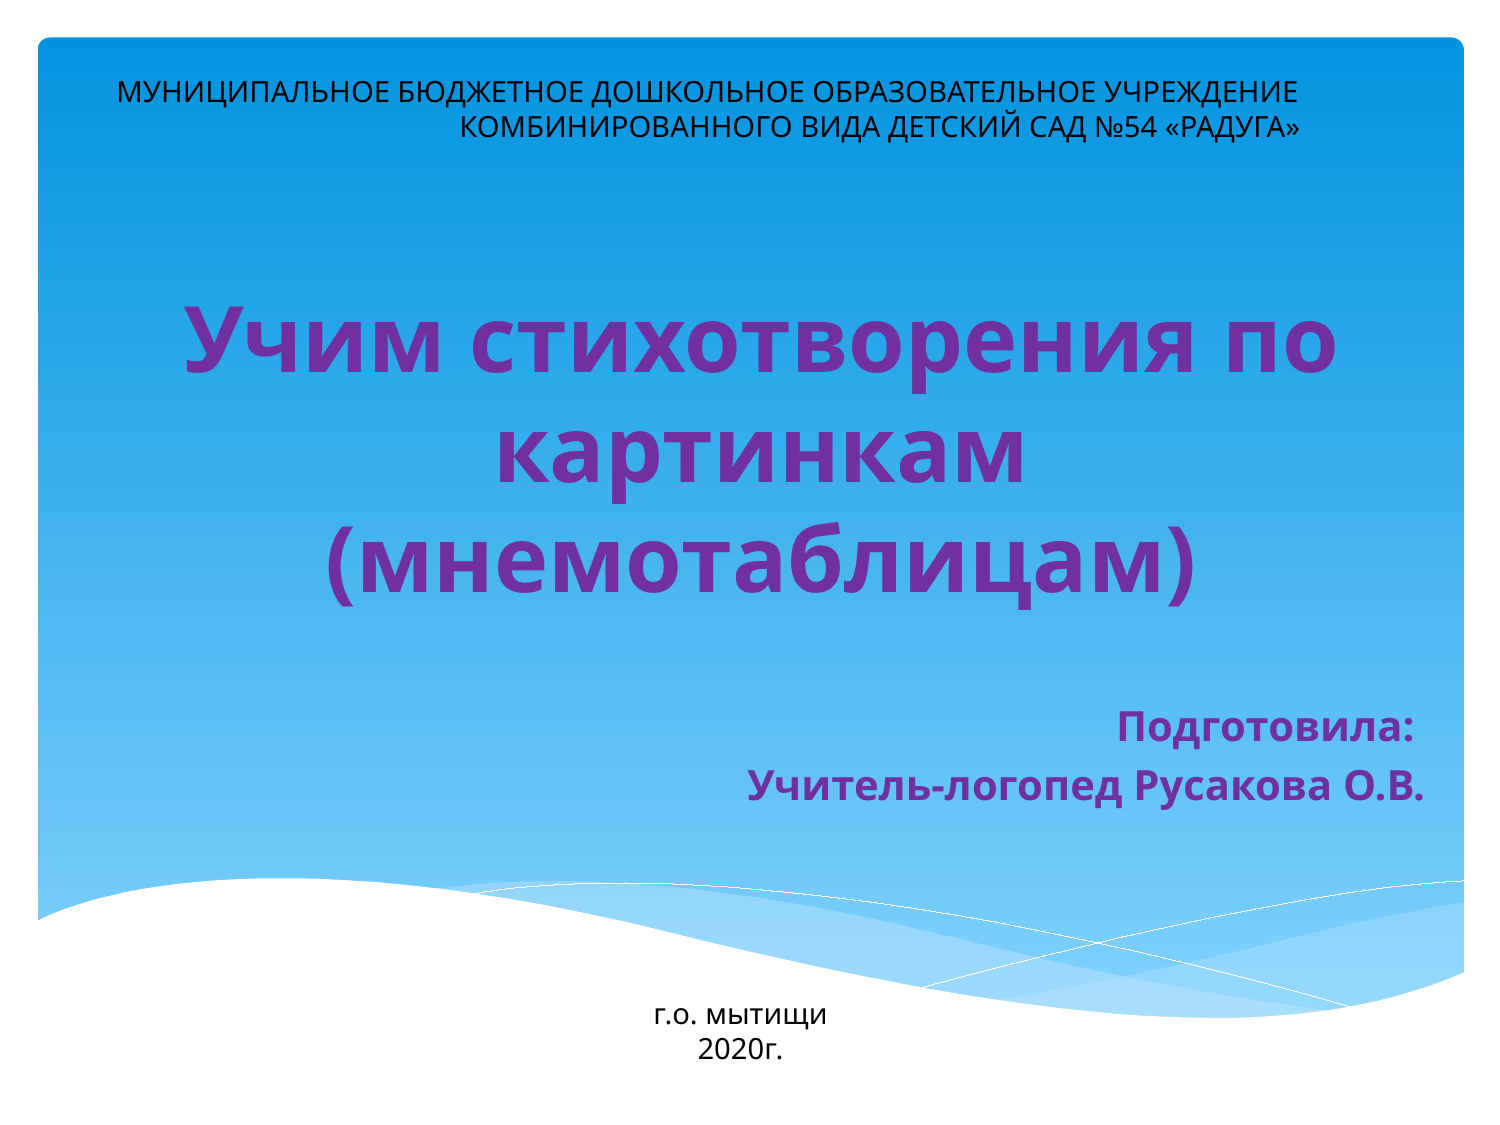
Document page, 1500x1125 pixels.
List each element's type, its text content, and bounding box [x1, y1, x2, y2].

text_box МУНИЦИПАЛЬНОЕ БЮДЖЕТНОЕ ДОШКОЛЬНОЕ ОБРАЗОВАТЕЛЬНОЕ УЧРЕЖДЕНИЕ КОМБИНИРОВАННОГО ВИДА ДЕТСКИЙ САД №54 «РАДУГА» [100, 66, 1436, 151]
subtitle Подготовила: Учитель-логопед Русакова О.В. [253, 692, 1441, 935]
title Учим стихотворения по картинкам (мнемотаблицам) [123, 326, 1399, 619]
text_box г.о. мытищи 2020г. [303, 987, 1178, 1073]
